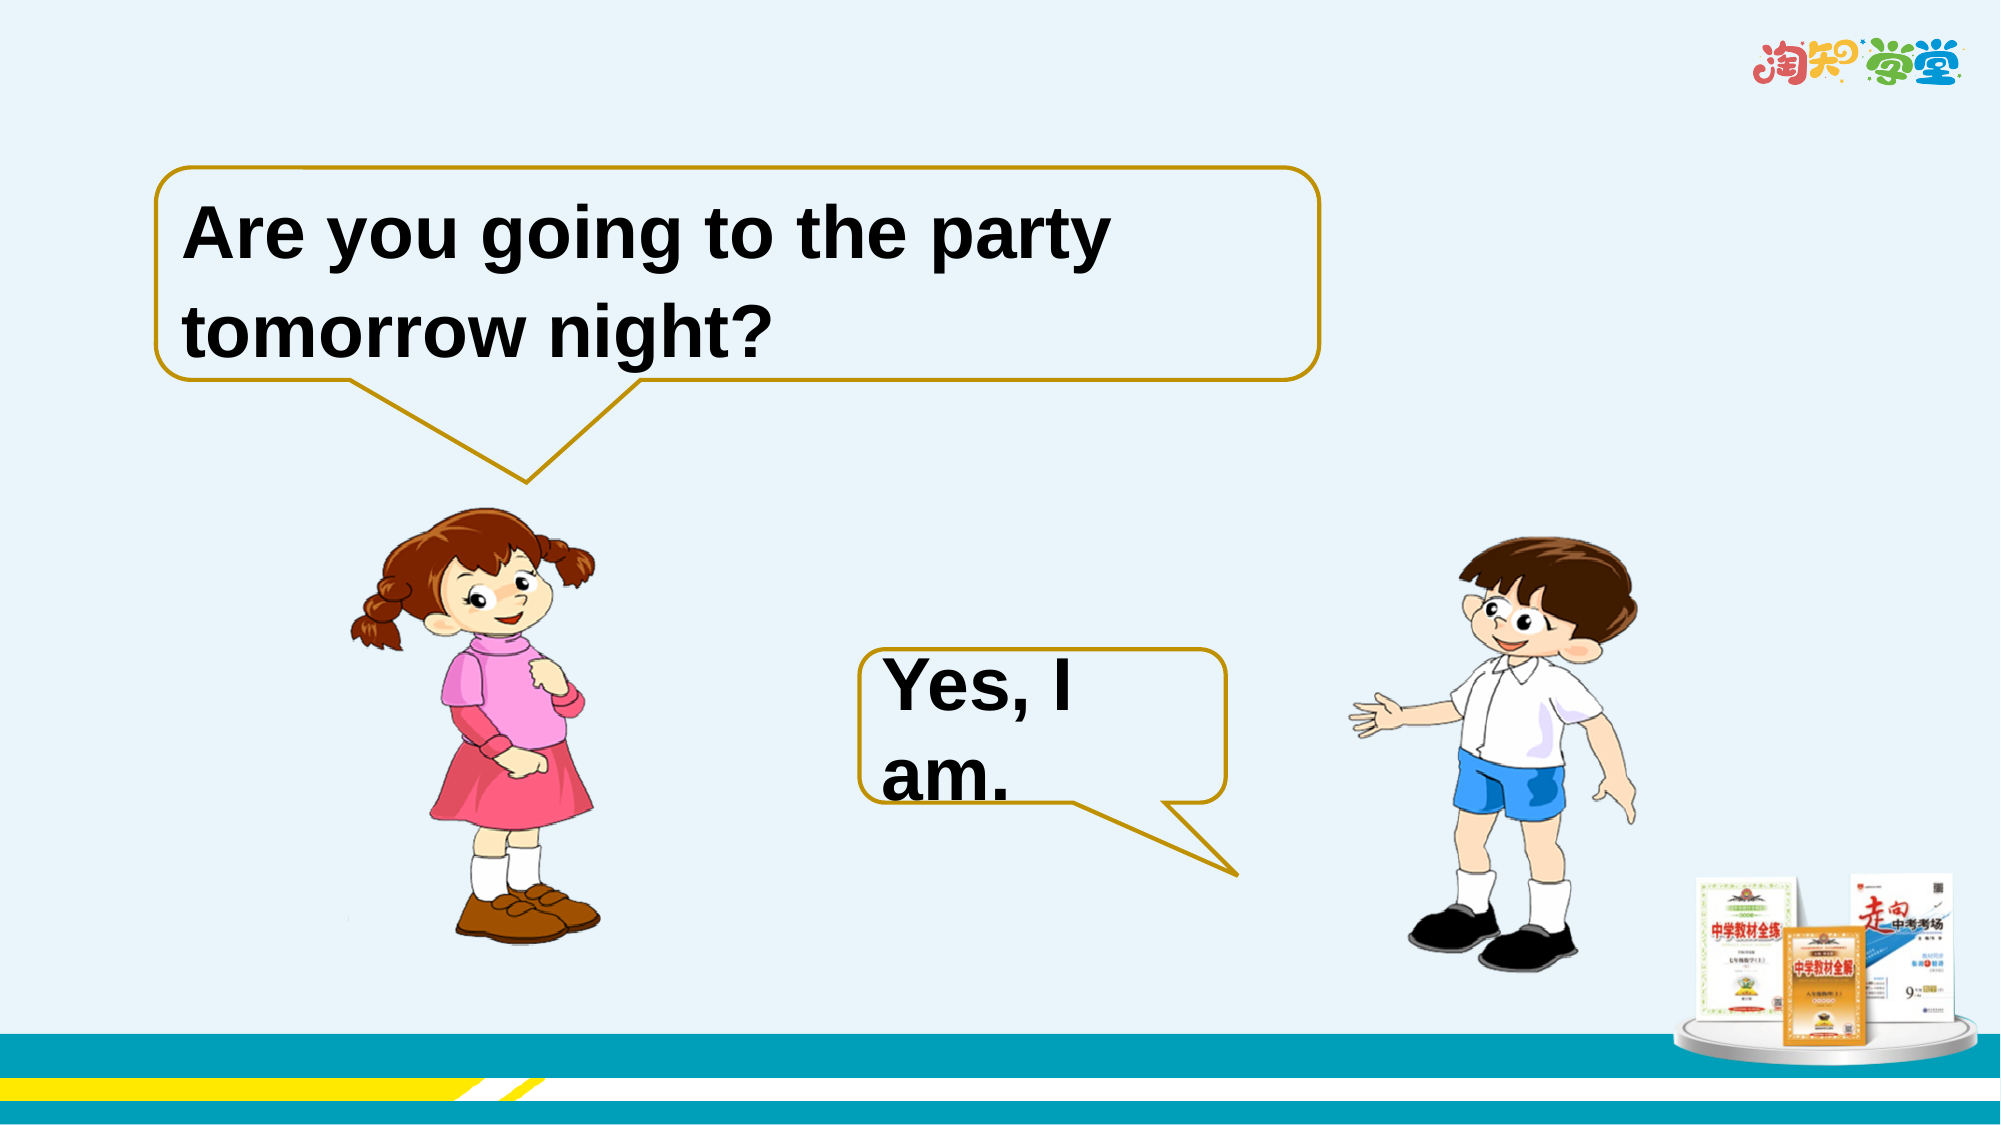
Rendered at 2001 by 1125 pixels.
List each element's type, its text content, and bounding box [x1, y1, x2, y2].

picture [0, 534, 2001, 1125]
text_box Are you going to the party tomorrow night? [155, 167, 1320, 483]
picture [348, 506, 601, 946]
picture [1741, 26, 1973, 98]
text_box Yes, I am. [859, 649, 1238, 876]
